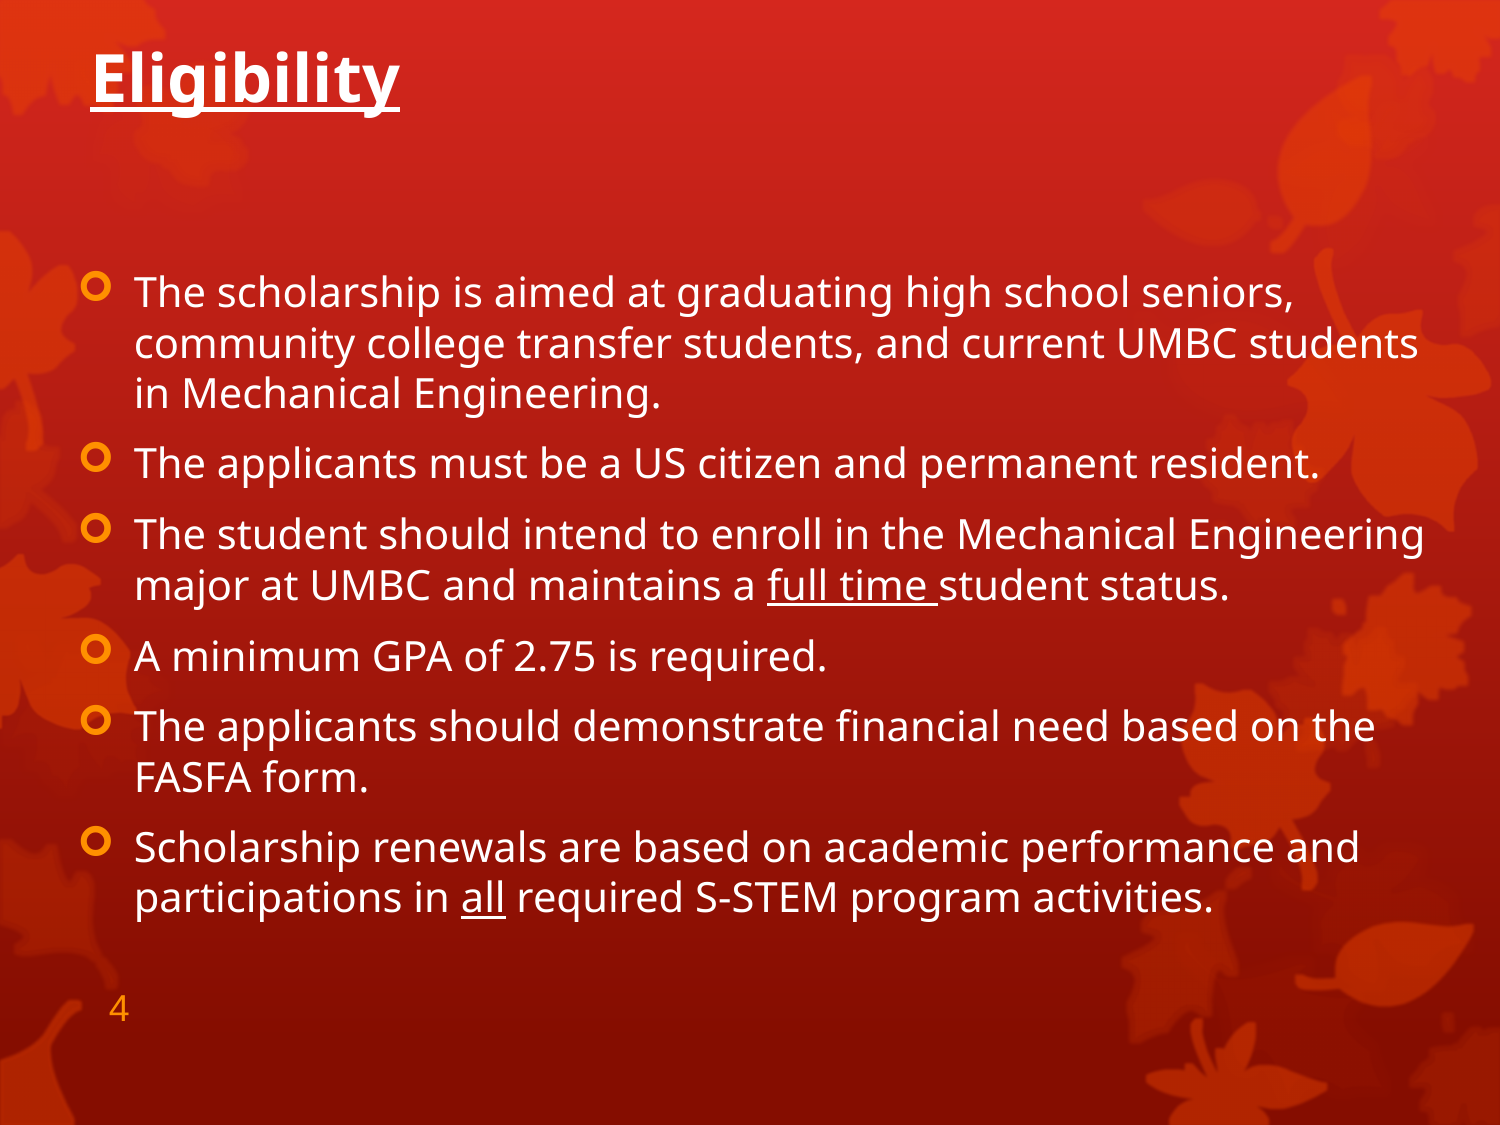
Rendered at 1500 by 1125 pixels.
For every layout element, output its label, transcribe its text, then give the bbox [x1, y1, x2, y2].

slide_number 4 [93, 976, 194, 1037]
list The scholarship is aimed at graduating high school seniors, community college transfer students, and current UMBC students in Mechanical Engineering. The applicants must be a US citizen and permanent resident. The student should intend to enroll in the Mechanical Engineering major at UMBC and maintains a full time student status. A minimum GPA of 2.75 is required. The applicants should demonstrate financial need based on the FASFA form. Scholarship renewals are based on academic performance and participations in all required S-STEM program activities. [62, 162, 1475, 1025]
title Eligibility [75, 24, 1413, 127]
